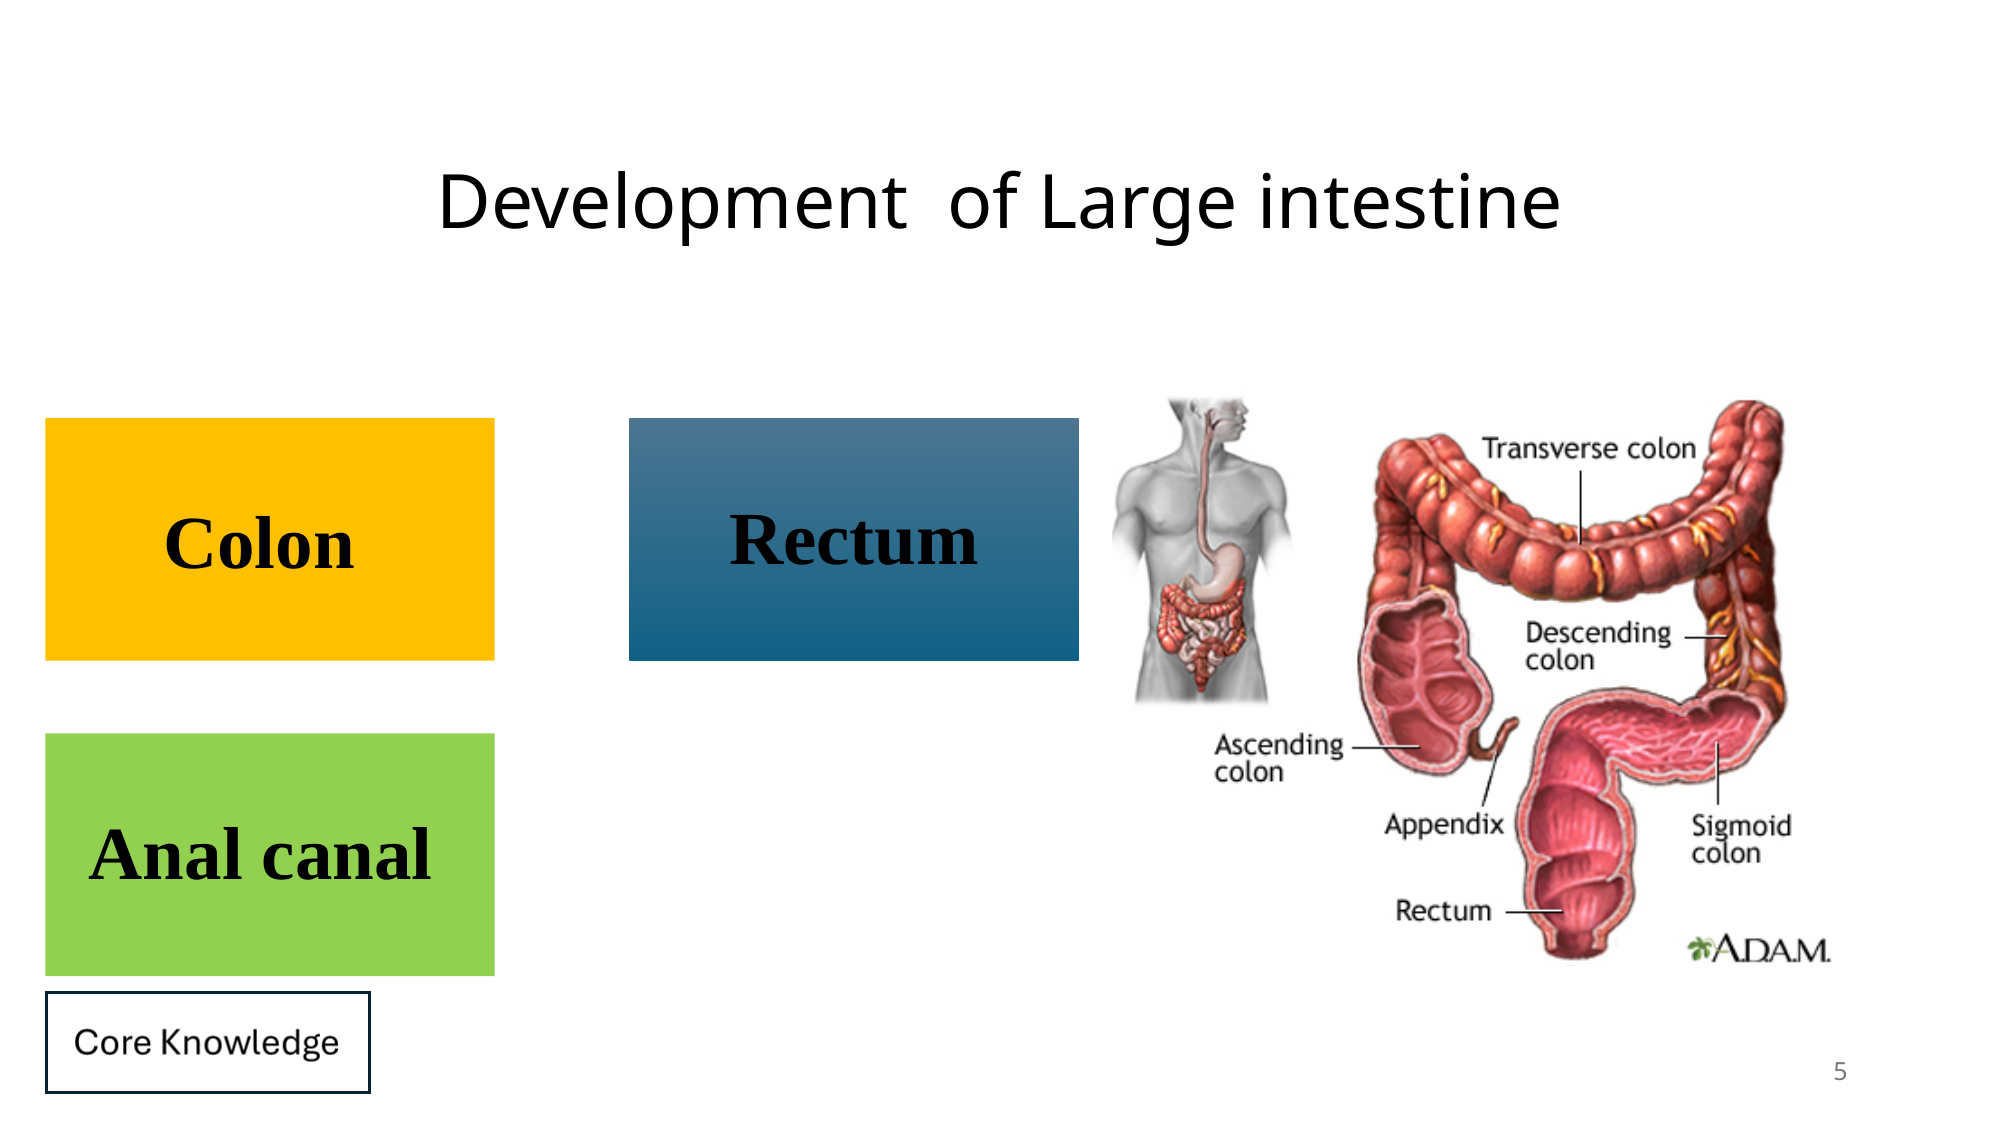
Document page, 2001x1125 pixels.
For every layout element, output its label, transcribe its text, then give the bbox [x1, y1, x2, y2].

picture [49, 995, 367, 1090]
picture [1112, 388, 1835, 967]
slide_number 5 [1412, 1042, 1863, 1103]
title Development of Large intestine [137, 59, 1863, 278]
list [44, 417, 1080, 937]
